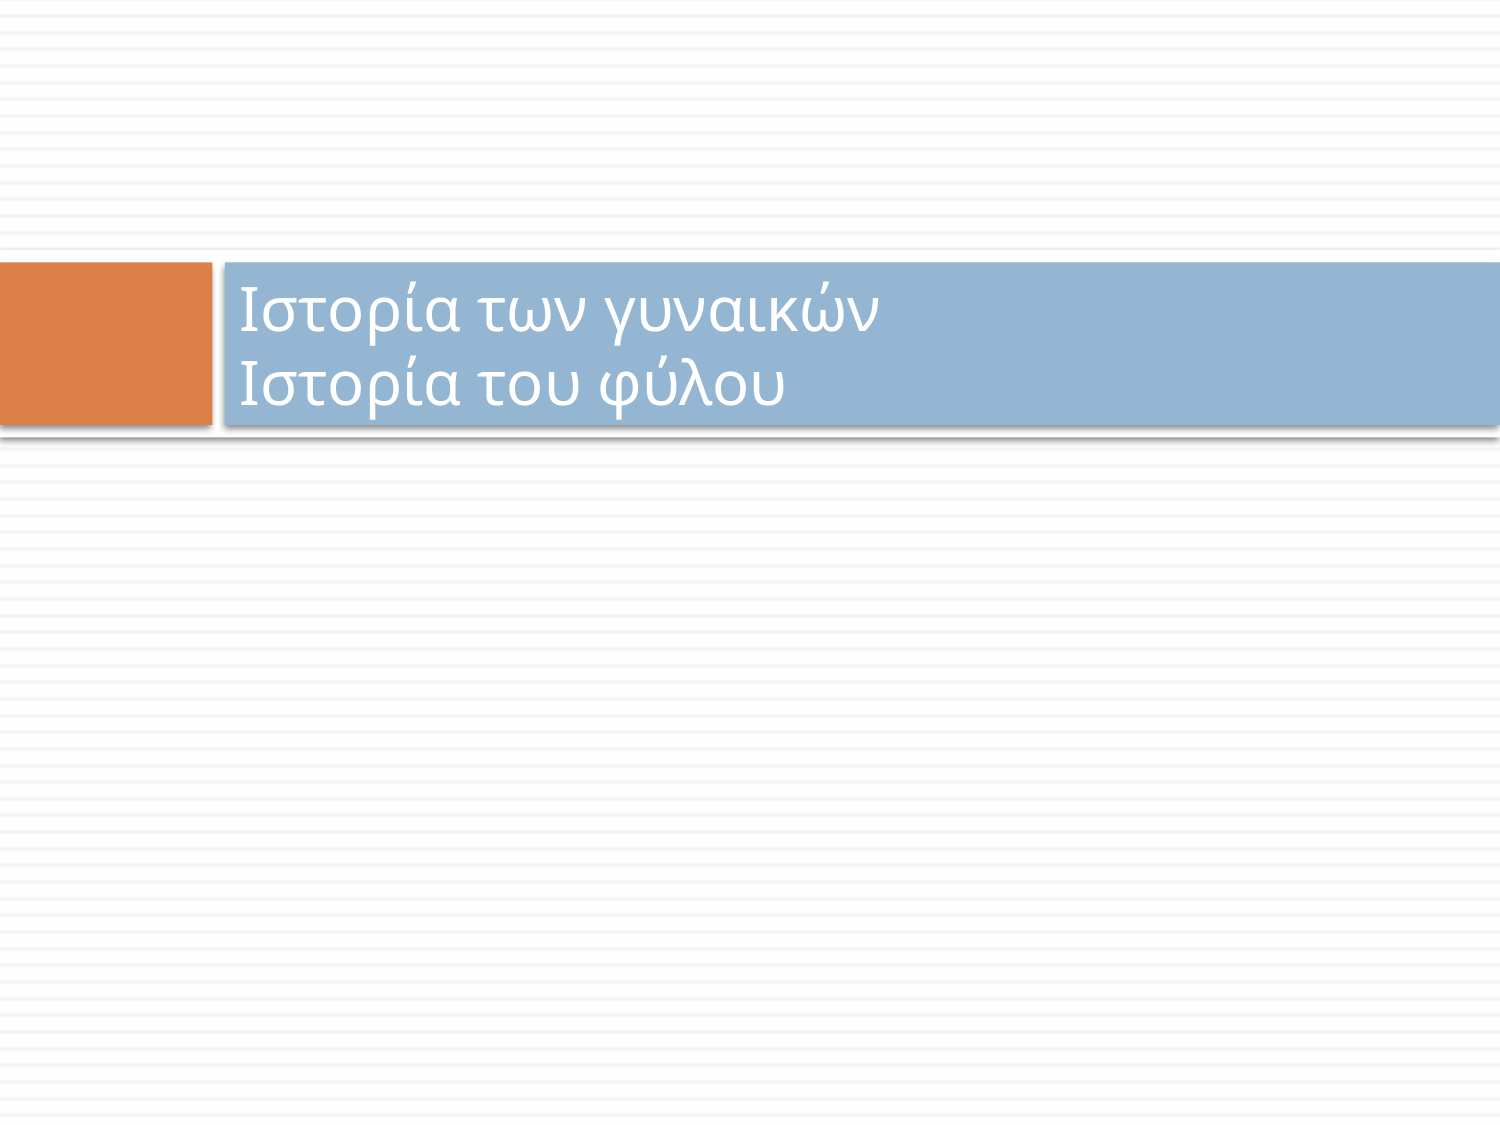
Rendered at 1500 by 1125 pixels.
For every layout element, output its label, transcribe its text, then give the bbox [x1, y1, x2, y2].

title Ιστορία των γυναικών Ιστορία του φύλου [225, 262, 1475, 425]
